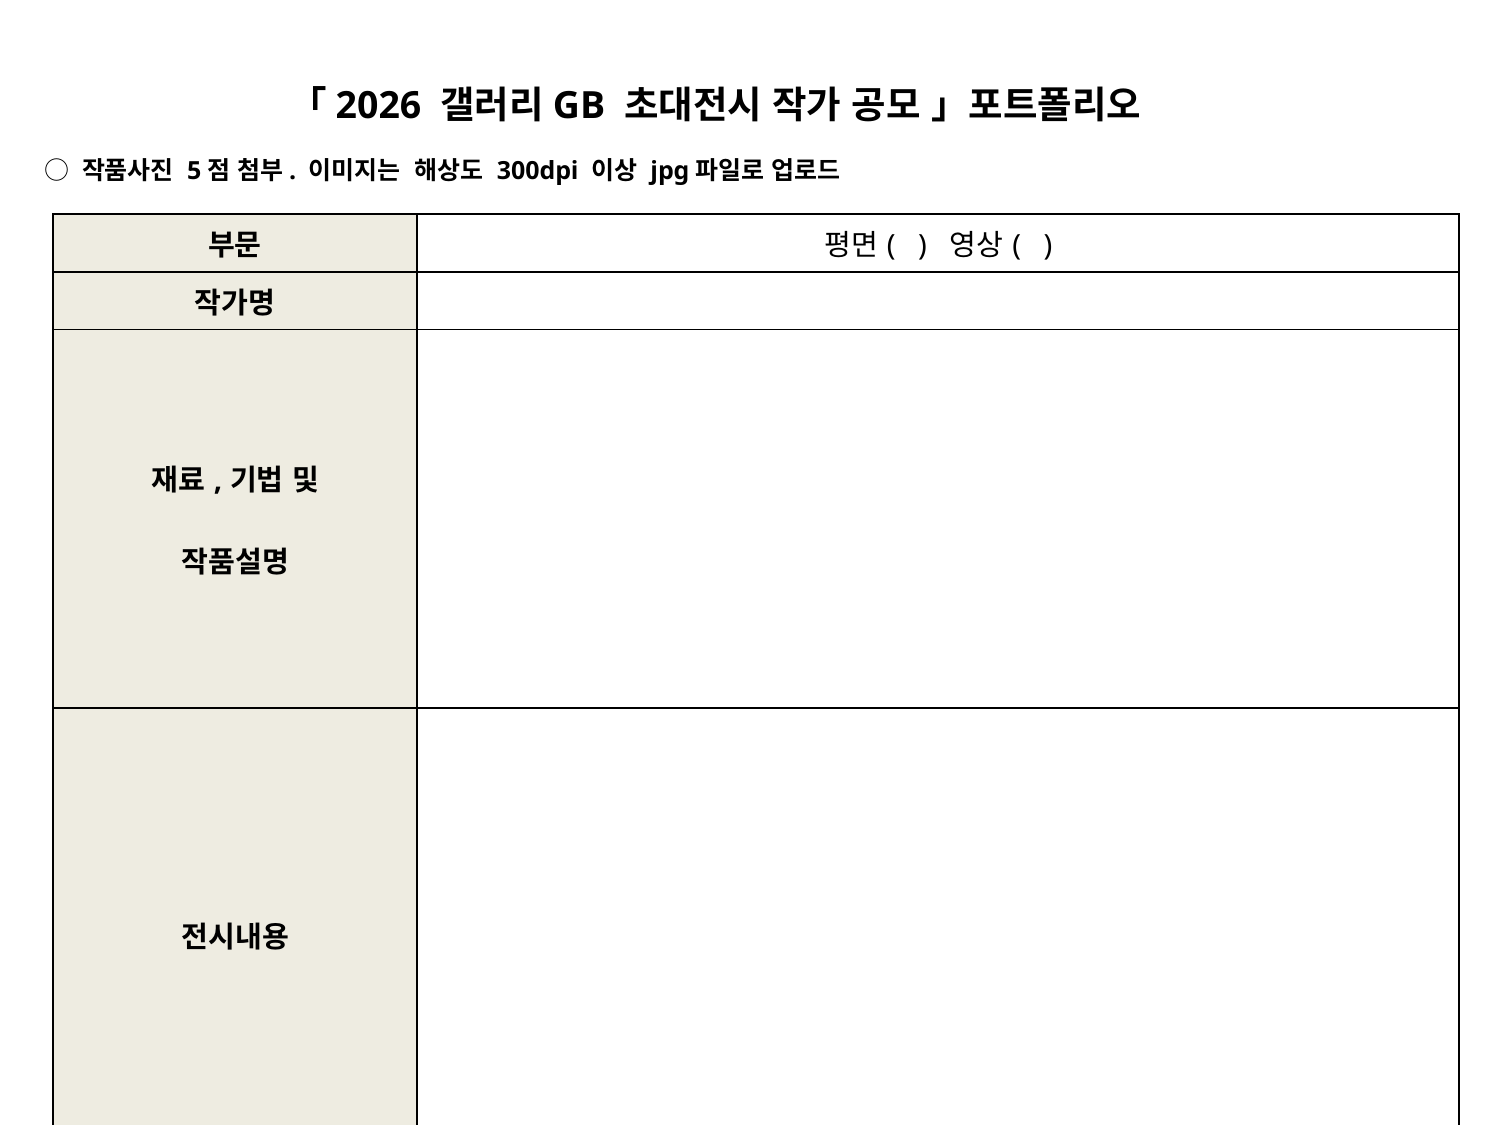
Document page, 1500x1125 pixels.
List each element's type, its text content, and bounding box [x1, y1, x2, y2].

table_cell [418, 709, 1458, 1125]
table_header 부문 [54, 222, 416, 271]
text_box ○ 작품사진 5점 첨부. 이미지는 해상도 300dpi 이상 jpg파일로 업로드 [29, 129, 1306, 222]
table_cell 전시내용 [54, 709, 416, 1125]
table_cell [418, 330, 1458, 707]
text_box 「2026 갤러리GB 초대전시 작가 공모 」포트폴리오 [274, 46, 1157, 129]
table_cell 재료,기법 및 작품설명 [54, 330, 416, 707]
table_header 평면( ) 영상( ) [418, 215, 1458, 271]
table_cell [418, 273, 1458, 329]
table_cell 작가명 [54, 273, 416, 329]
